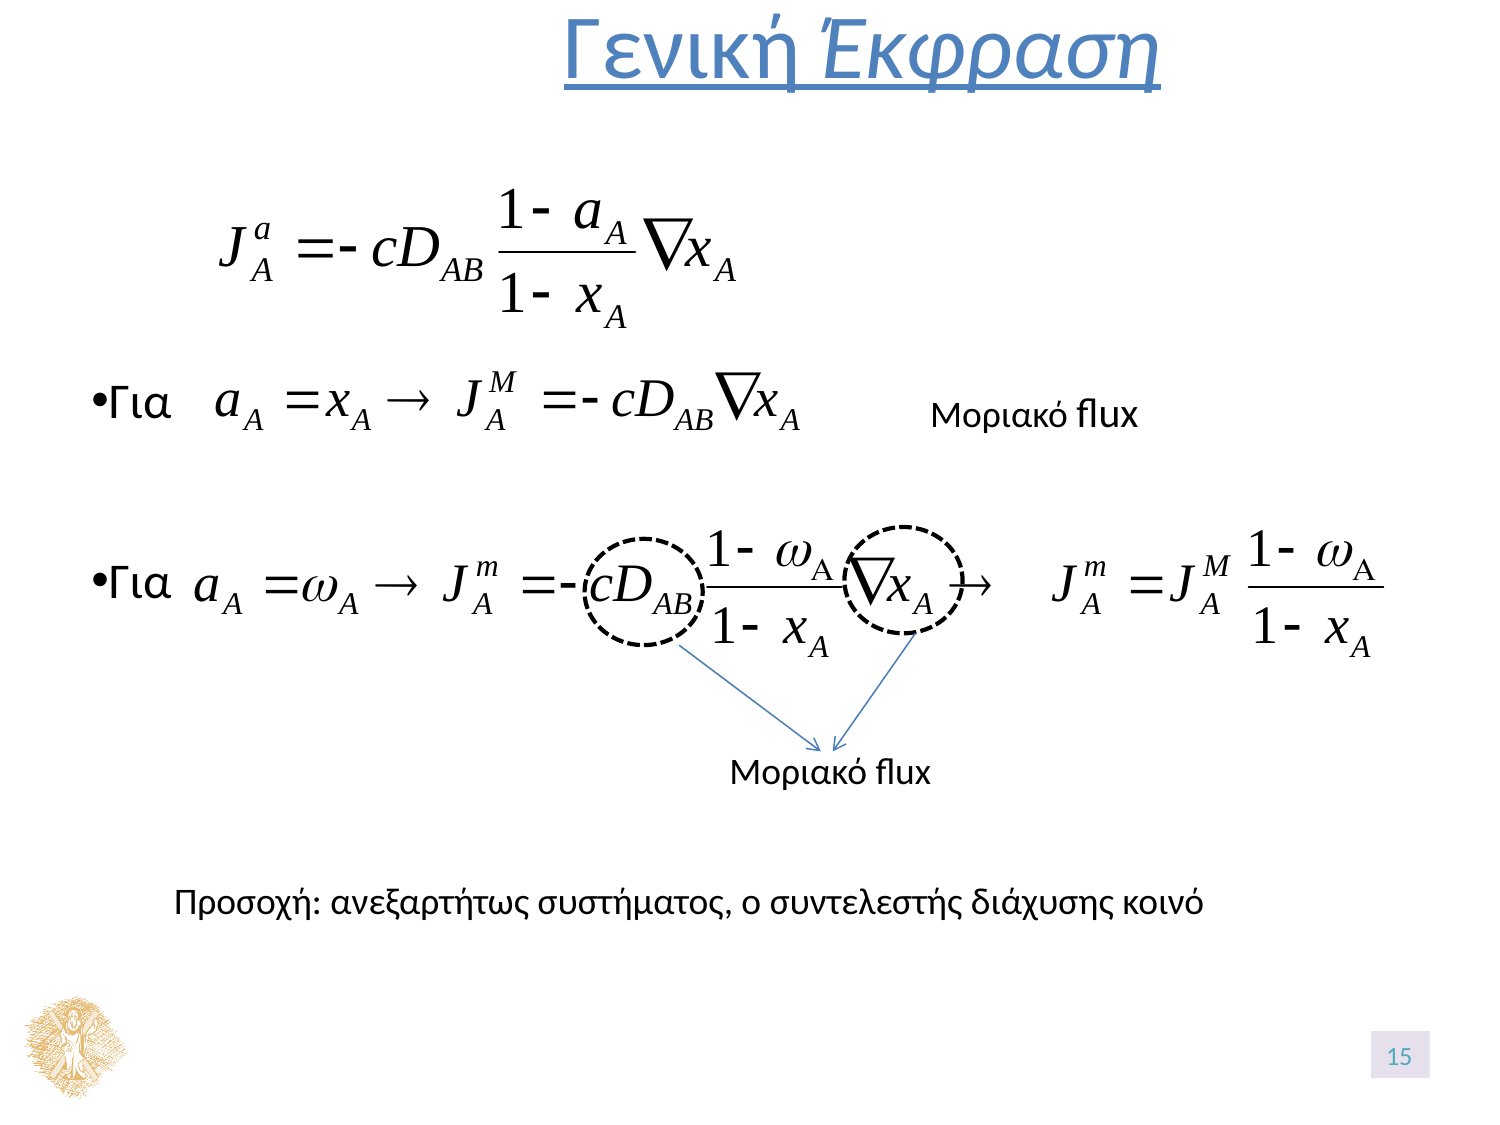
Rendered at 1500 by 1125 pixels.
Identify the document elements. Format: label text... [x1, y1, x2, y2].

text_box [678, 644, 822, 752]
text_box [832, 633, 916, 752]
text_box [185, 514, 1015, 669]
text_box Μοριακό flux [915, 378, 1436, 444]
text_box Μοριακό flux [714, 739, 1046, 800]
text_box Για Για [76, 361, 1128, 617]
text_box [206, 357, 810, 444]
text_box Προσοχή: ανεξαρτήτως συστήματος, ο συντελεστής διάχυσης κοινό [159, 869, 1294, 930]
picture [17, 986, 137, 1103]
title Γενική Έκφραση [225, 0, 1500, 136]
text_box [1040, 514, 1394, 669]
text_box 15 [1371, 1031, 1430, 1079]
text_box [206, 172, 746, 341]
